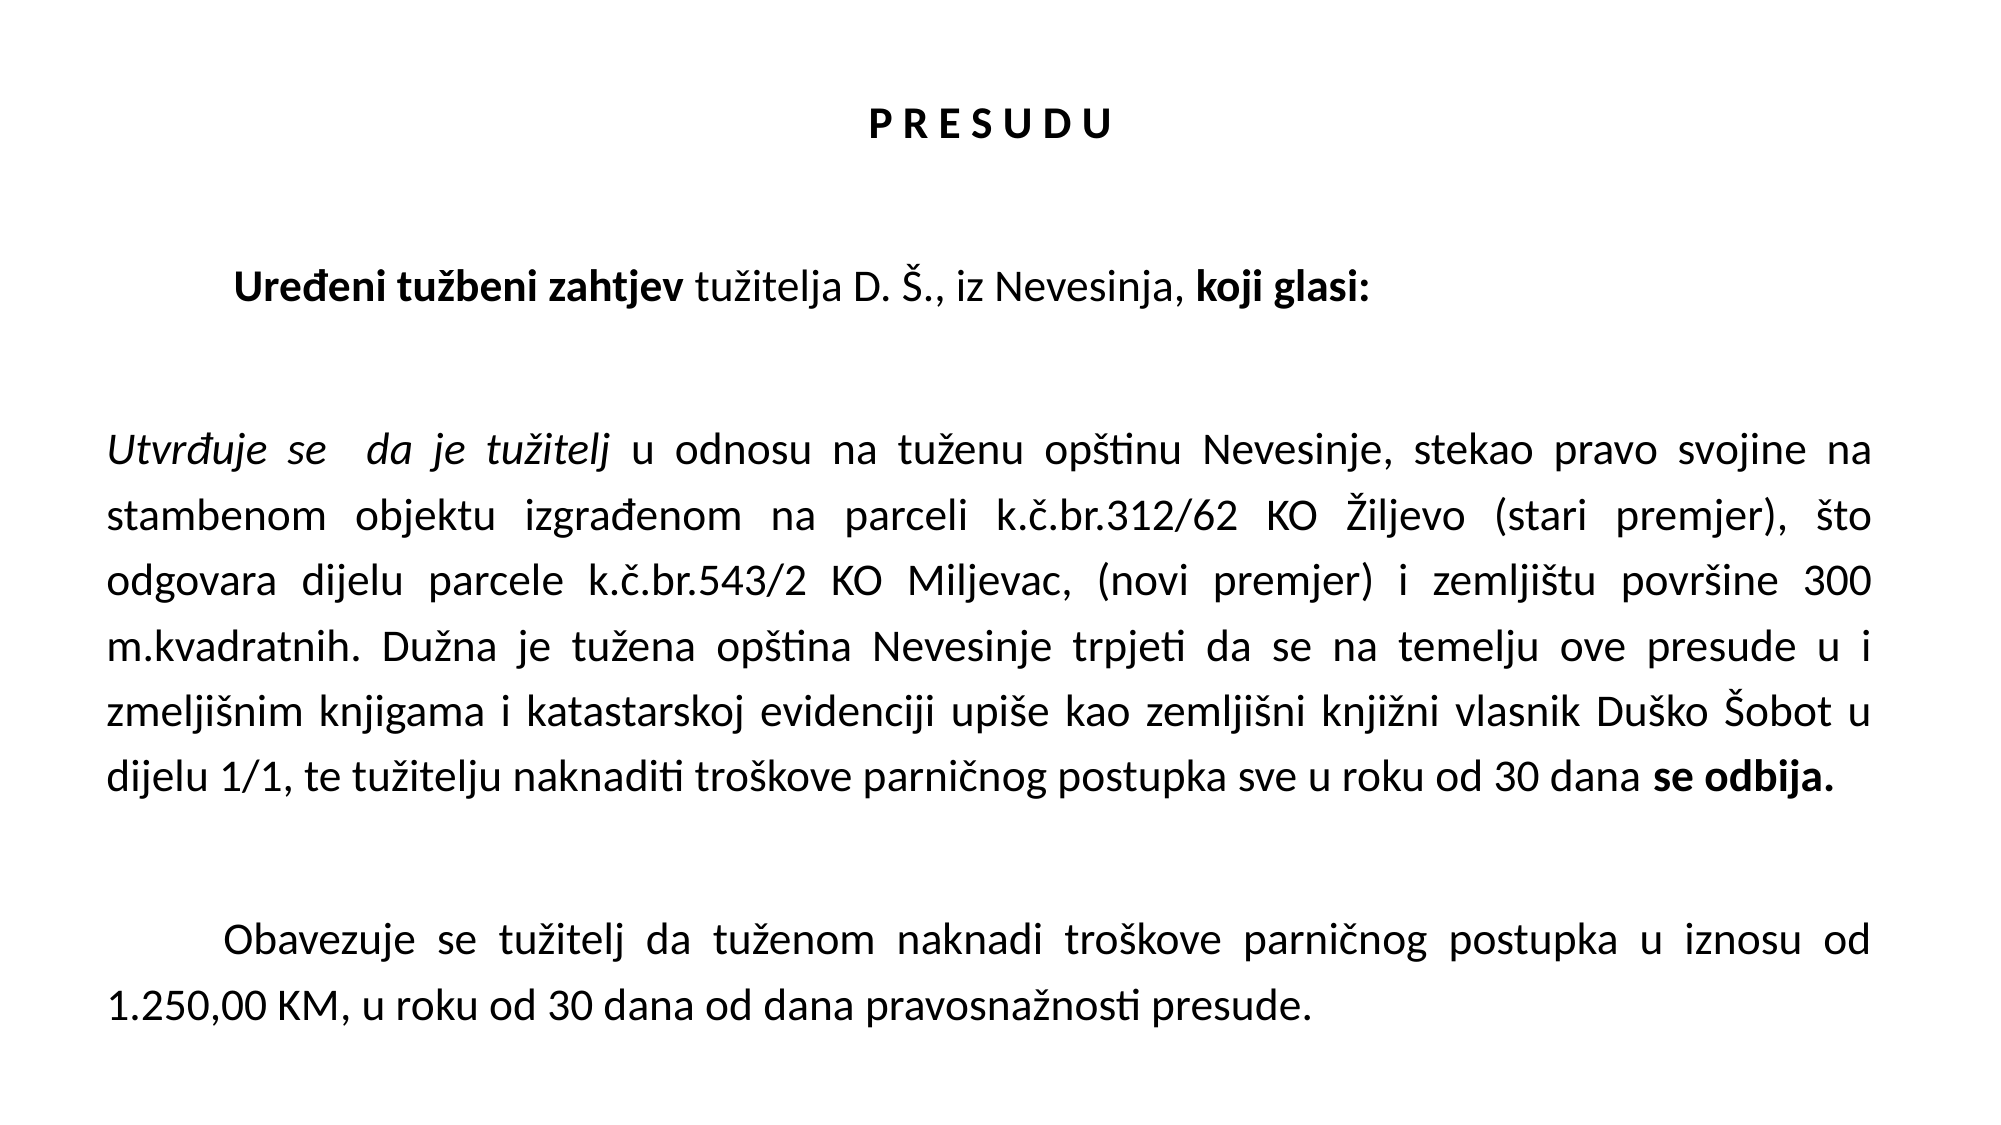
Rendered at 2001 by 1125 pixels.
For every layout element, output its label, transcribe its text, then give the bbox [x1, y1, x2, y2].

list P R E S U D U Uređeni tužbeni zahtjev tužitelja D. Š., iz Nevesinja, koji glasi: Utvrđuje se da je tužitelj u odnosu na tuženu opštinu Nevesinje, stekao pravo svojine na stambenom objektu izgrađenom na parceli k.č.br.312/62 KO Žiljevo (stari premjer), što odgovara dijelu parcele k.č.br.543/2 KO Miljevac, (novi premjer) i zemljištu površine 300 m.kvadratnih. Dužna je tužena opština Nevesinje trpjeti da se na temelju ove presude u i zmeljišnim knjigama i katastarskoj evidenciji upiše kao zemljišni knjižni vlasnik Duško Šobot u dijelu 1/1, te tužitelju naknaditi troškove parničnog postupka sve u roku od 30 dana se odbija. Obavezuje se tužitelj da tuženom naknadi troškove parničnog postupka u iznosu od 1.250,00 KM, u roku od 30 dana od dana pravosnažnosti presude. [91, 75, 1889, 1046]
